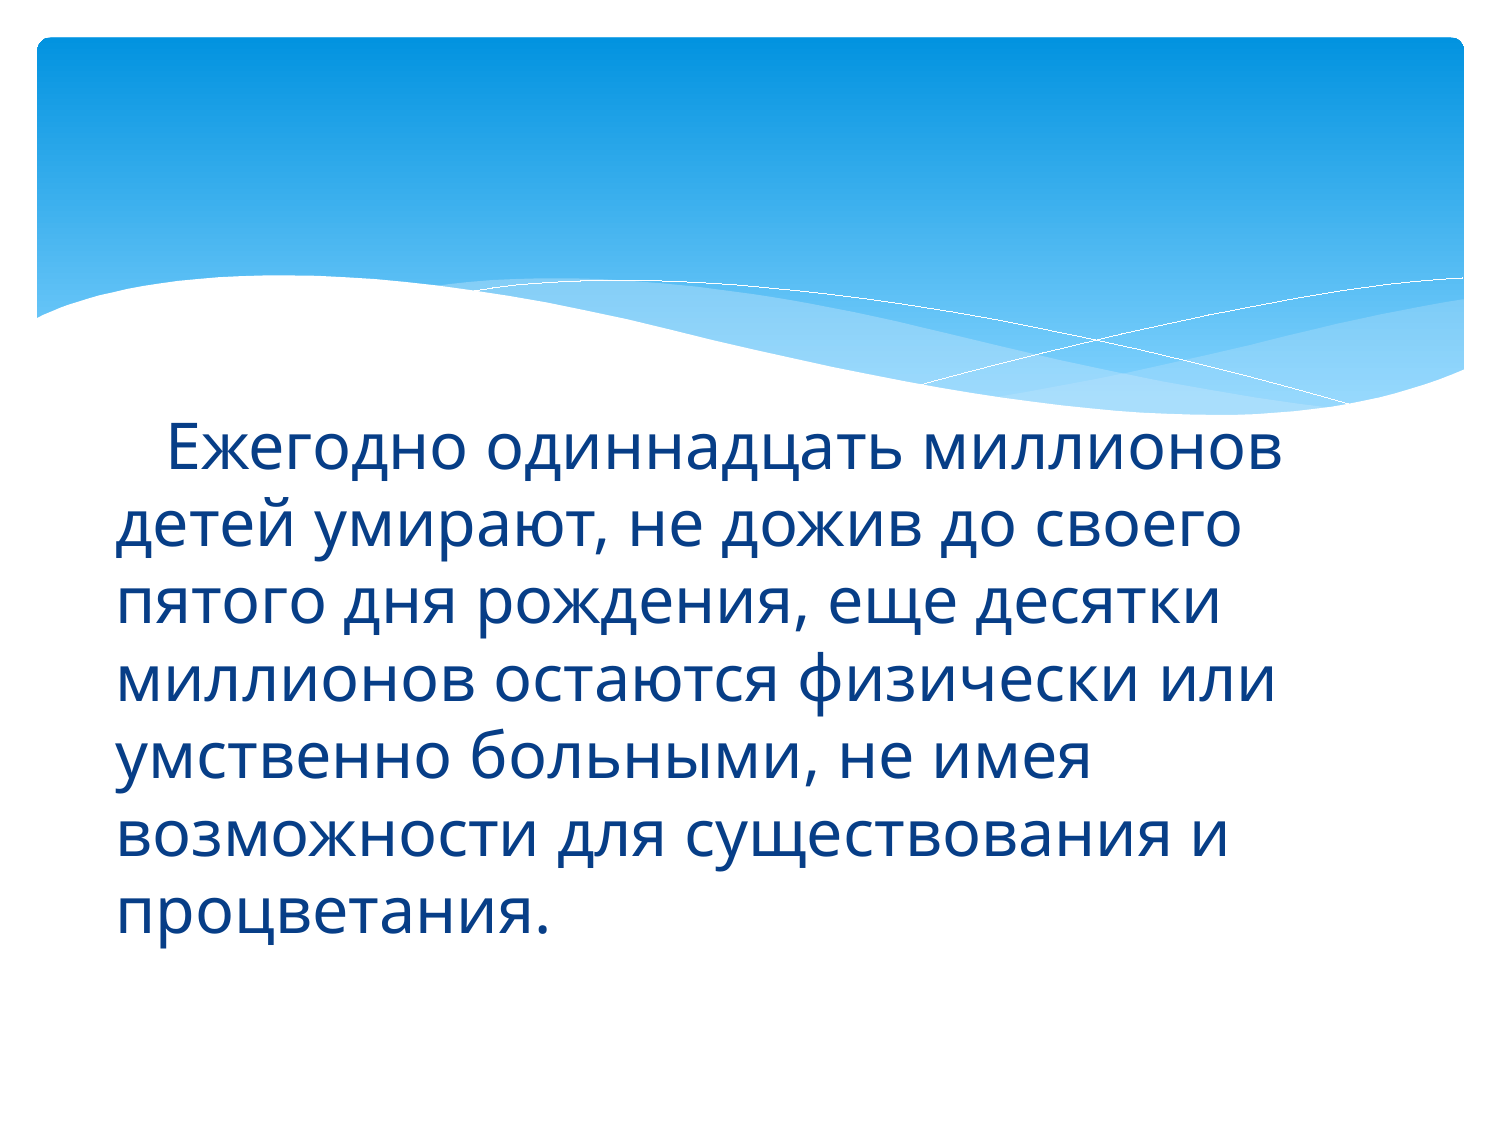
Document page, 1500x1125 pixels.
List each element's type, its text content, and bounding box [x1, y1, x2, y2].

list Ежегодно одиннадцать миллионов детей умирают, не дожив до своего пятого дня рождения, еще десятки миллионов остаются физически или умственно больными, не имея возможности для существования и процветания. [100, 397, 1424, 1005]
